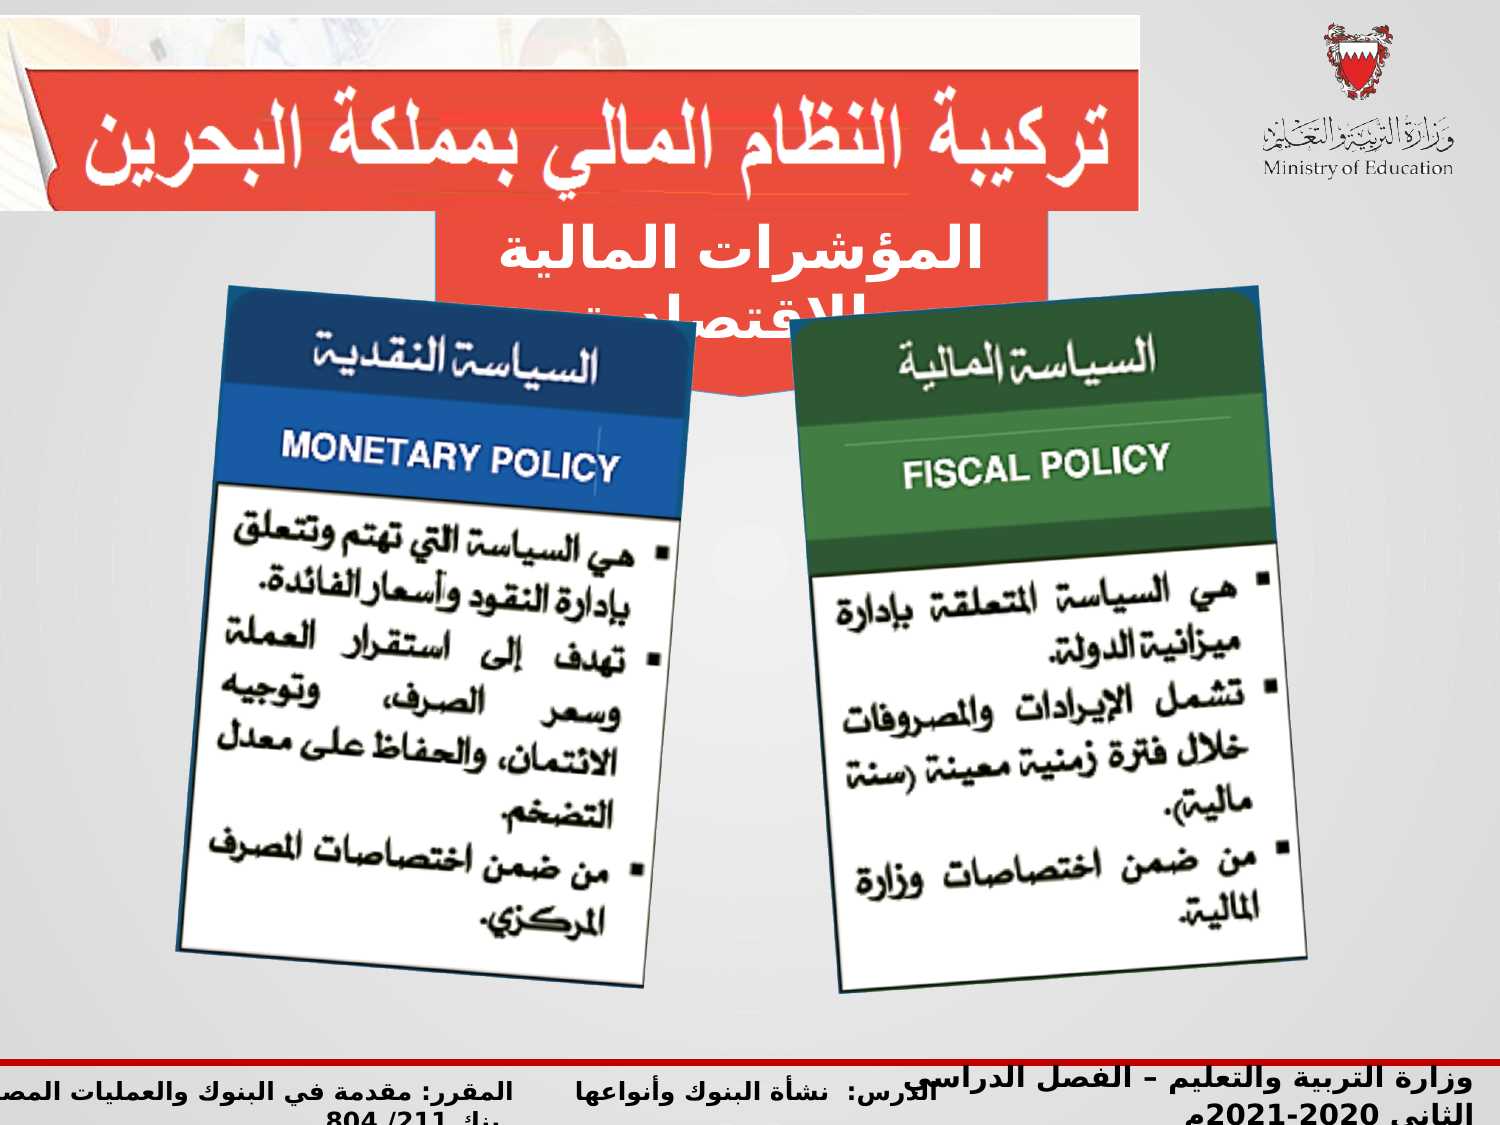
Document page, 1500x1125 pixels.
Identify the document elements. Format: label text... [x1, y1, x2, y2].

picture [176, 286, 696, 988]
picture [1225, 0, 1496, 208]
text_box الدرس: نشأة البنوك وأنواعها المقرر: مقدمة في البنوك والعمليات المصرفية بنك 211/ 804 [0, 1067, 867, 1125]
picture [790, 286, 1307, 993]
text_box المؤشرات المالية والاقتصادية [434, 211, 1049, 398]
text_box وزارة التربية والتعليم – الفصل الدراسي الثاني 2020-2021م [867, 1063, 1490, 1125]
picture [0, 15, 1140, 211]
